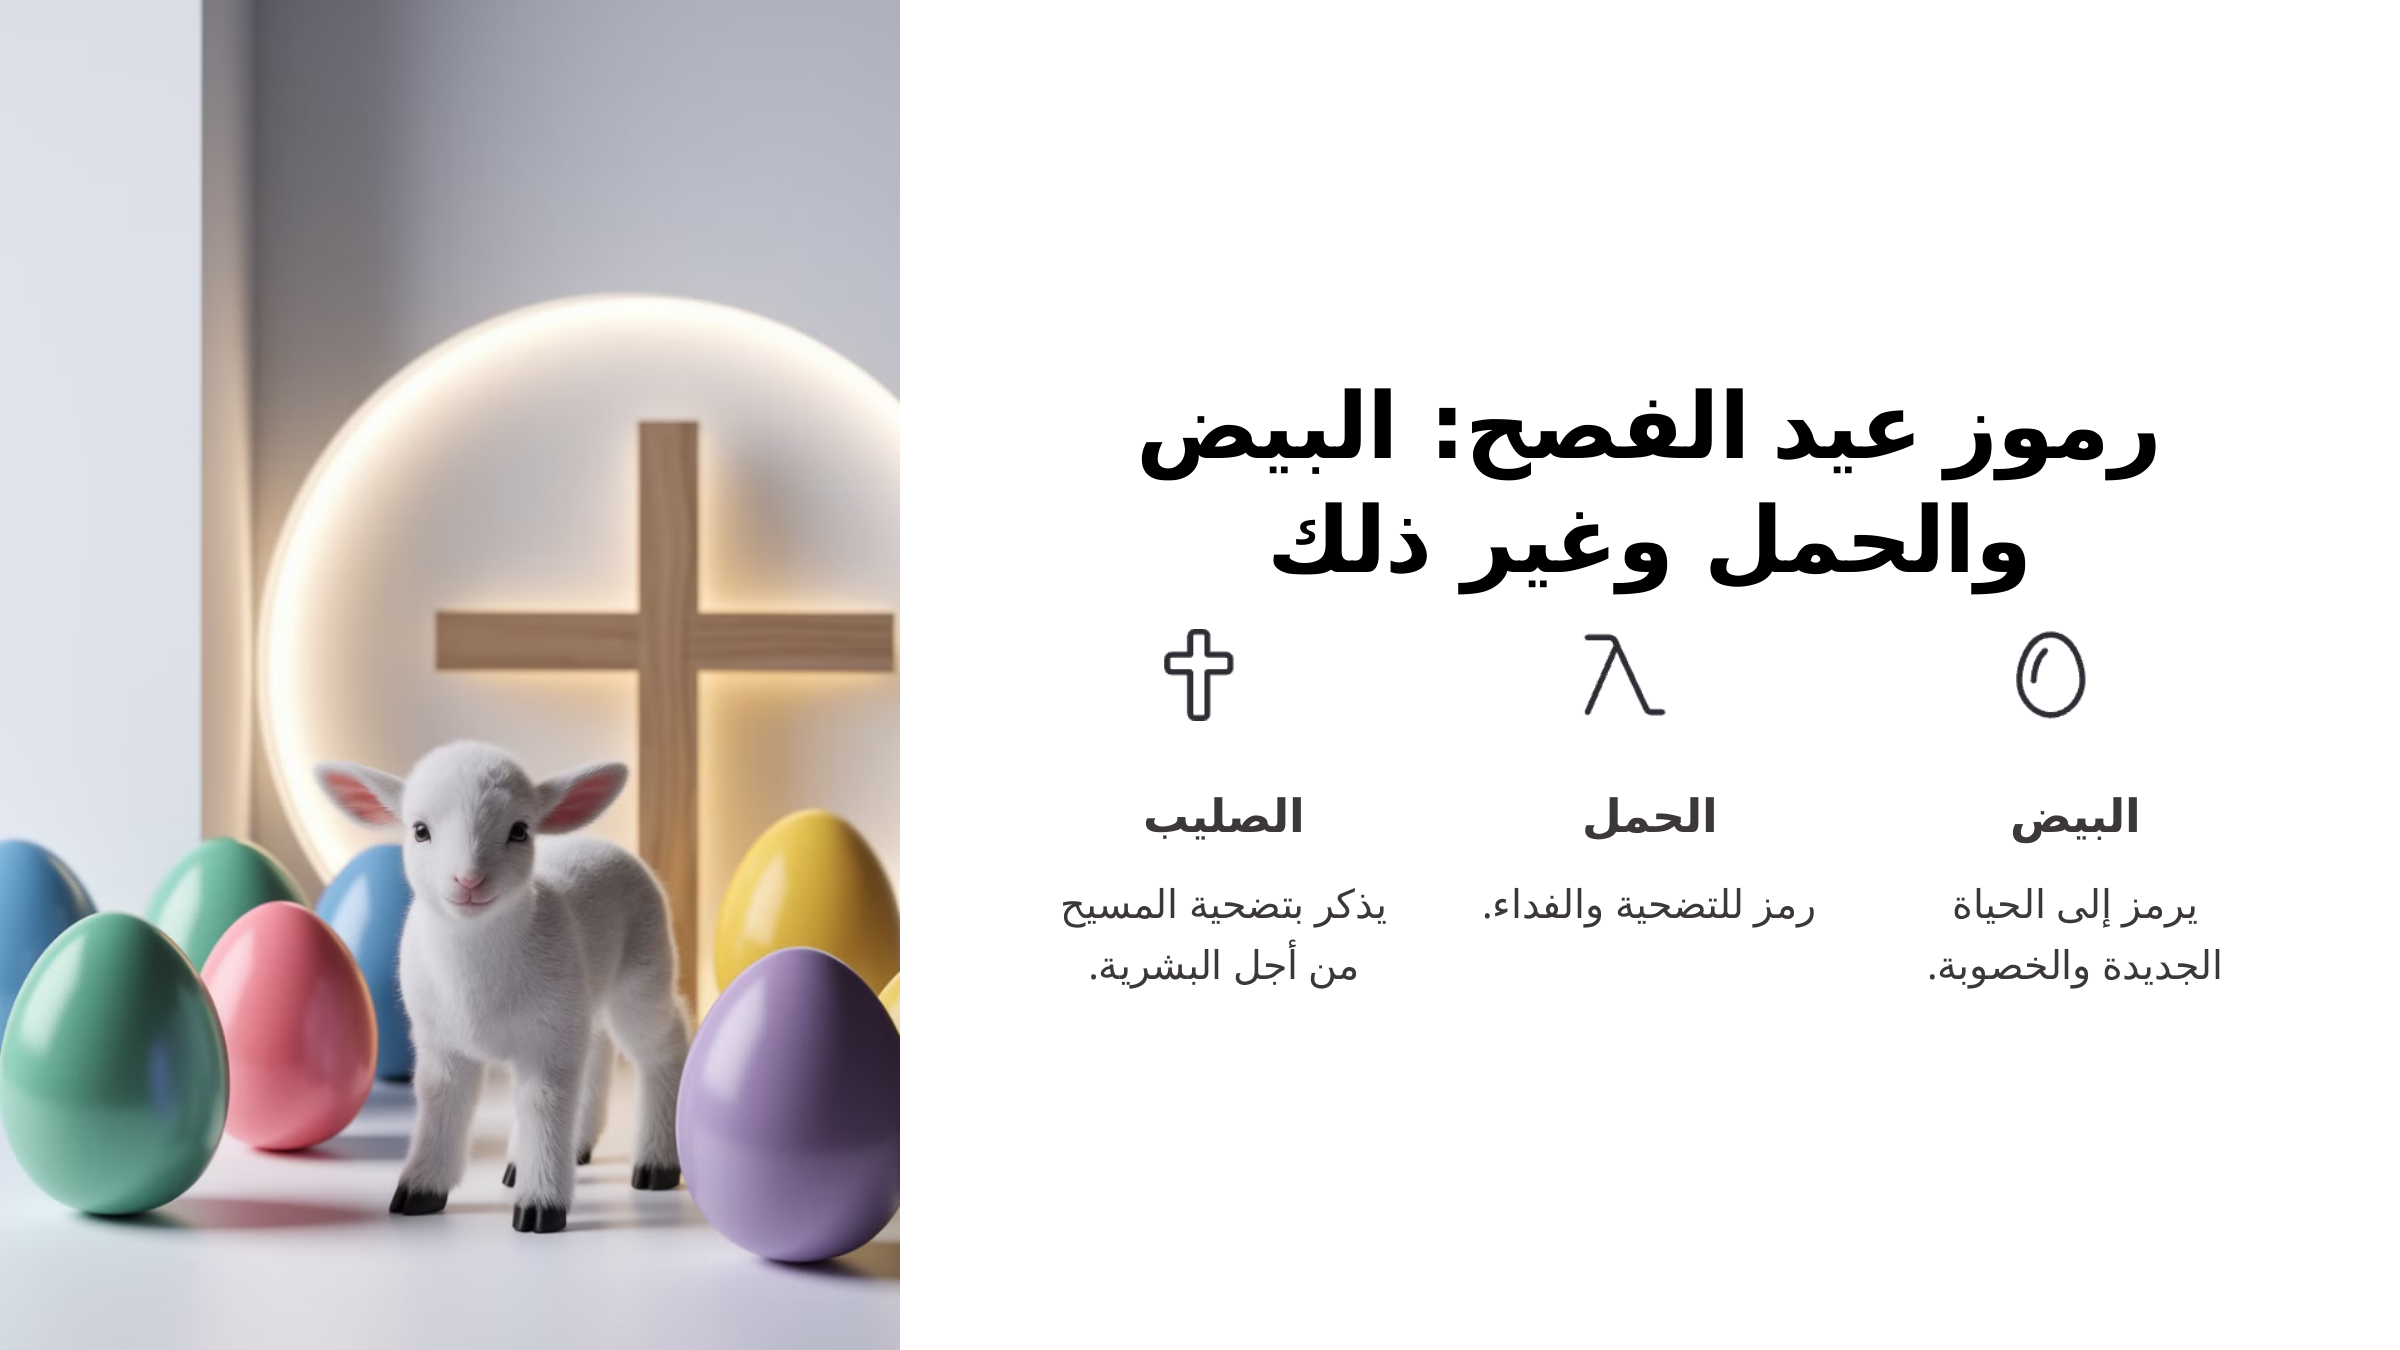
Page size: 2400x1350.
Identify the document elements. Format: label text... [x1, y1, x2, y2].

text_box رمز للتضحية والفداء. [1467, 866, 1833, 928]
text_box الصليب [1041, 784, 1407, 843]
text_box يرمز إلى الحياة الجديدة والخصوبة. [1893, 866, 2259, 988]
picture [1153, 629, 1245, 721]
picture [1579, 629, 1671, 721]
picture [2005, 629, 2097, 721]
picture [0, 0, 900, 1350]
text_box الحمل [1467, 784, 1833, 843]
text_box يذكر بتضحية المسيح من أجل البشرية. [1041, 866, 1407, 988]
text_box رموز عيد الفصح: البيض والحمل وغير ذلك [1041, 362, 2259, 593]
text_box البيض [1893, 784, 2259, 843]
